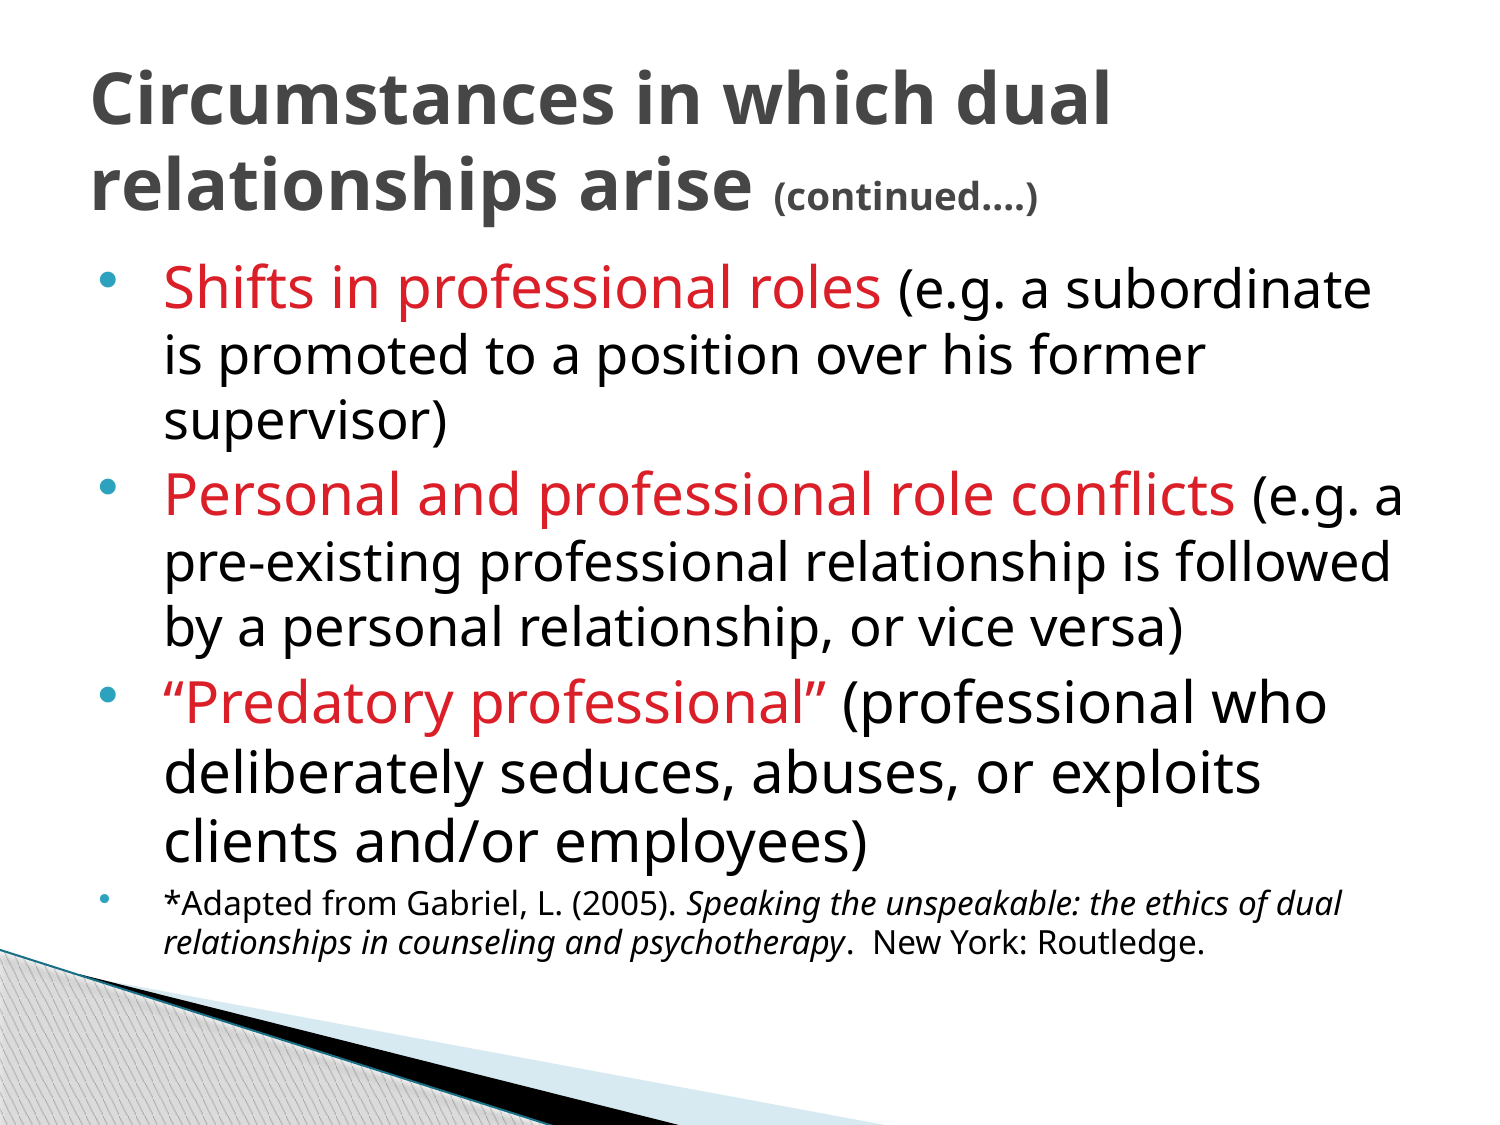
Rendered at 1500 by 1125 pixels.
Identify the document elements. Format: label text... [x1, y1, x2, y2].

list Shifts in professional roles (e.g. a subordinate is promoted to a position over his former supervisor) Personal and professional role conflicts (e.g. a pre-existing professional relationship is followed by a personal relationship, or vice versa) “Predatory professional” (professional who deliberately seduces, abuses, or exploits clients and/or employees) *Adapted from Gabriel, L. (2005). Speaking the unspeakable: the ethics of dual relationships in counseling and psychotherapy. New York: Routledge. [75, 243, 1425, 986]
title Circumstances in which dual relationships arise (continued….) [75, 45, 1425, 233]
